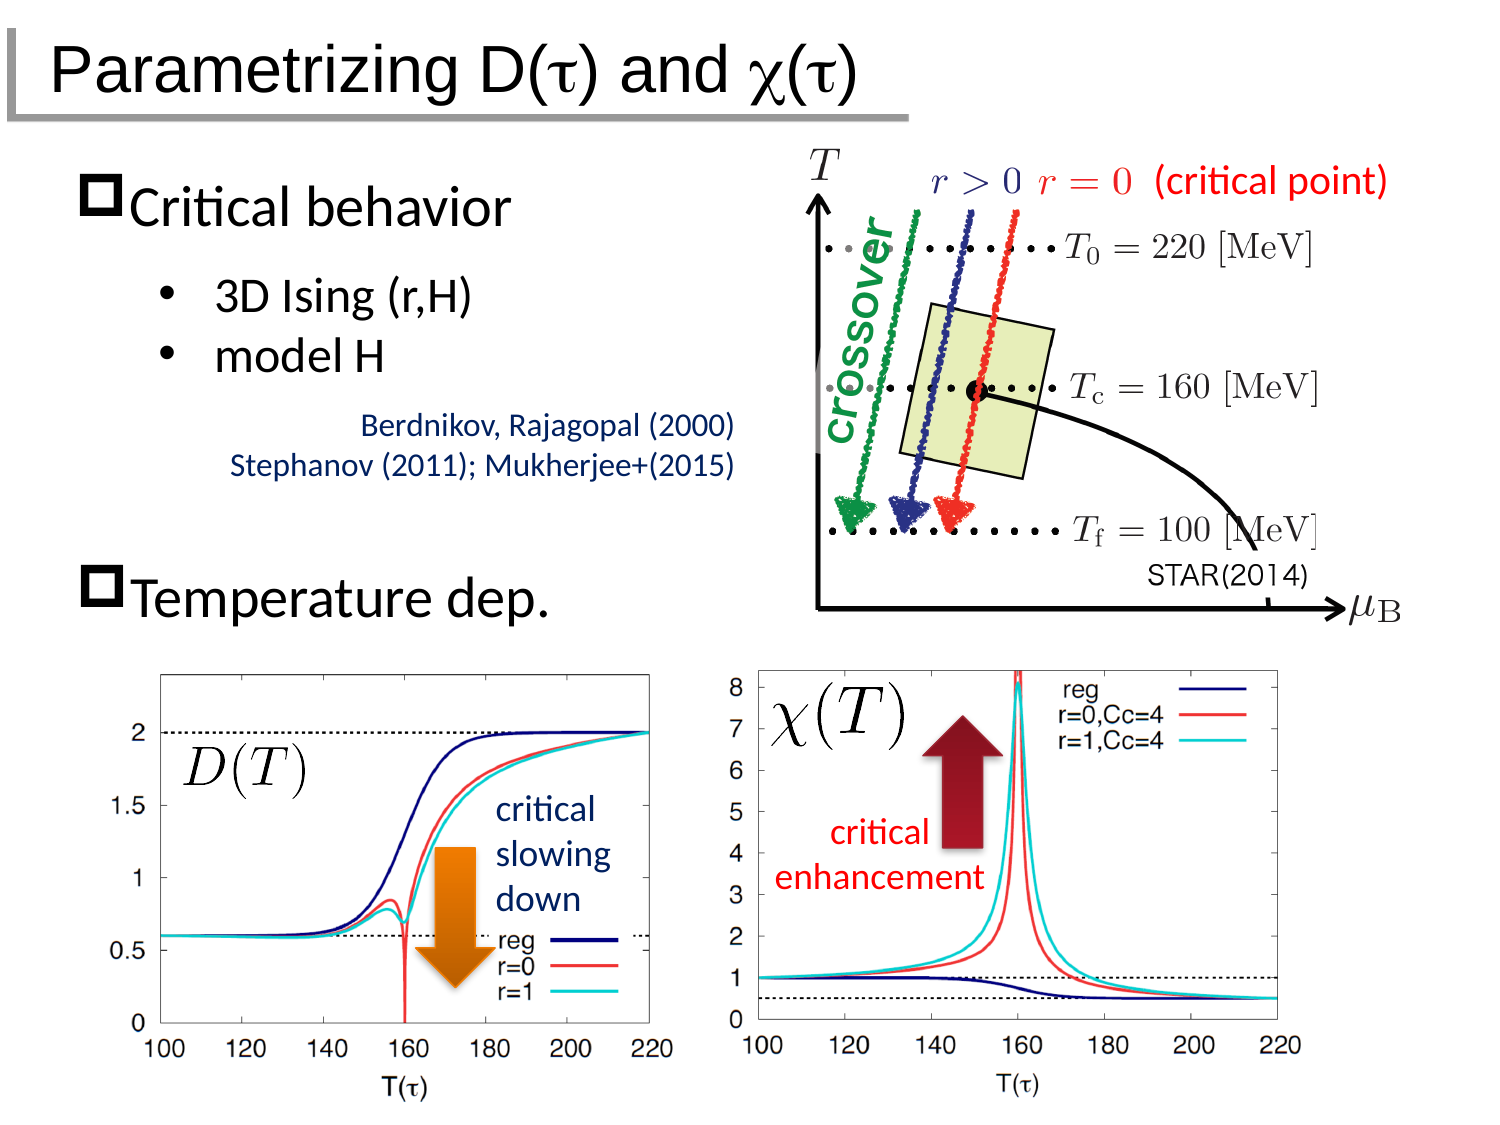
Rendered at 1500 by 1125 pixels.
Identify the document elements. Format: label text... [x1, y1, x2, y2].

text_box critical enhancement [759, 799, 769, 905]
text_box Temperature dep. [61, 551, 567, 637]
title Parametrizing D(t) and c(t) [15, 17, 920, 115]
text_box 3D Ising (r,H) model H [143, 255, 489, 390]
text_box Critical behavior [60, 160, 528, 245]
picture [771, 133, 1412, 1125]
picture [154, 597, 625, 1125]
text_box Berdnikov, Rajagopal (2000) Stephanov (2011); Mukherjee+(2015) [215, 396, 751, 491]
